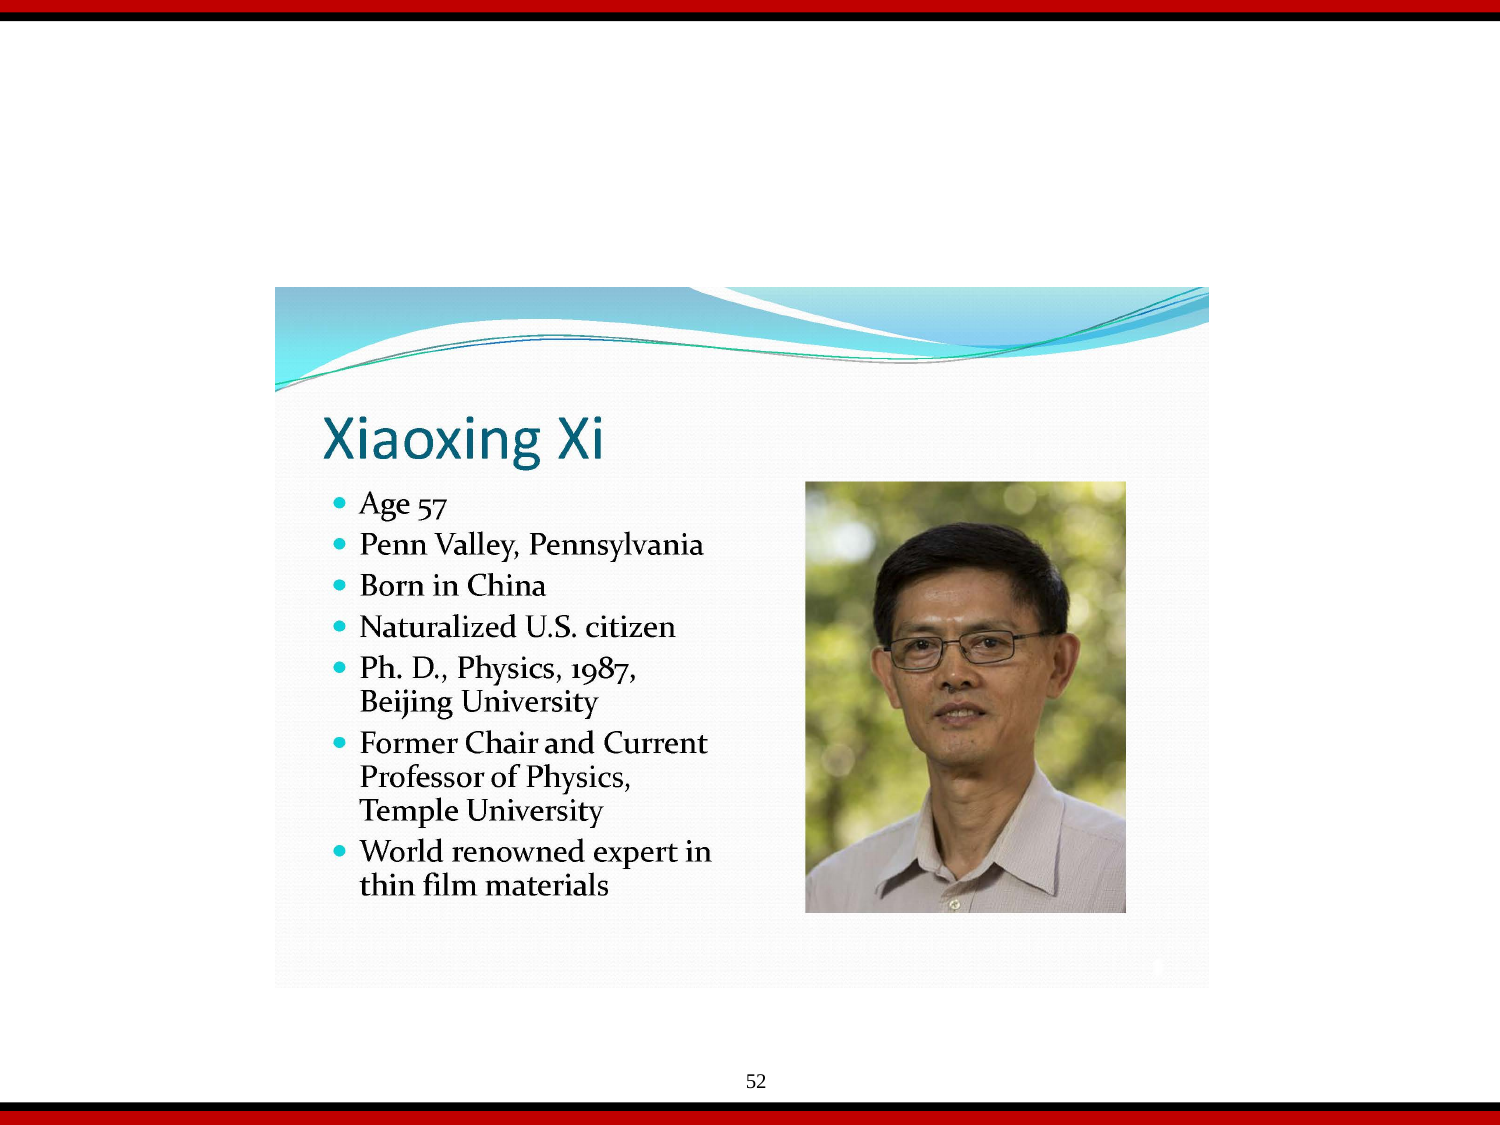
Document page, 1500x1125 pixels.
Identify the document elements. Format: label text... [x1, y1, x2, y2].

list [274, 287, 1209, 988]
slide_number 52 [599, 1024, 913, 1101]
